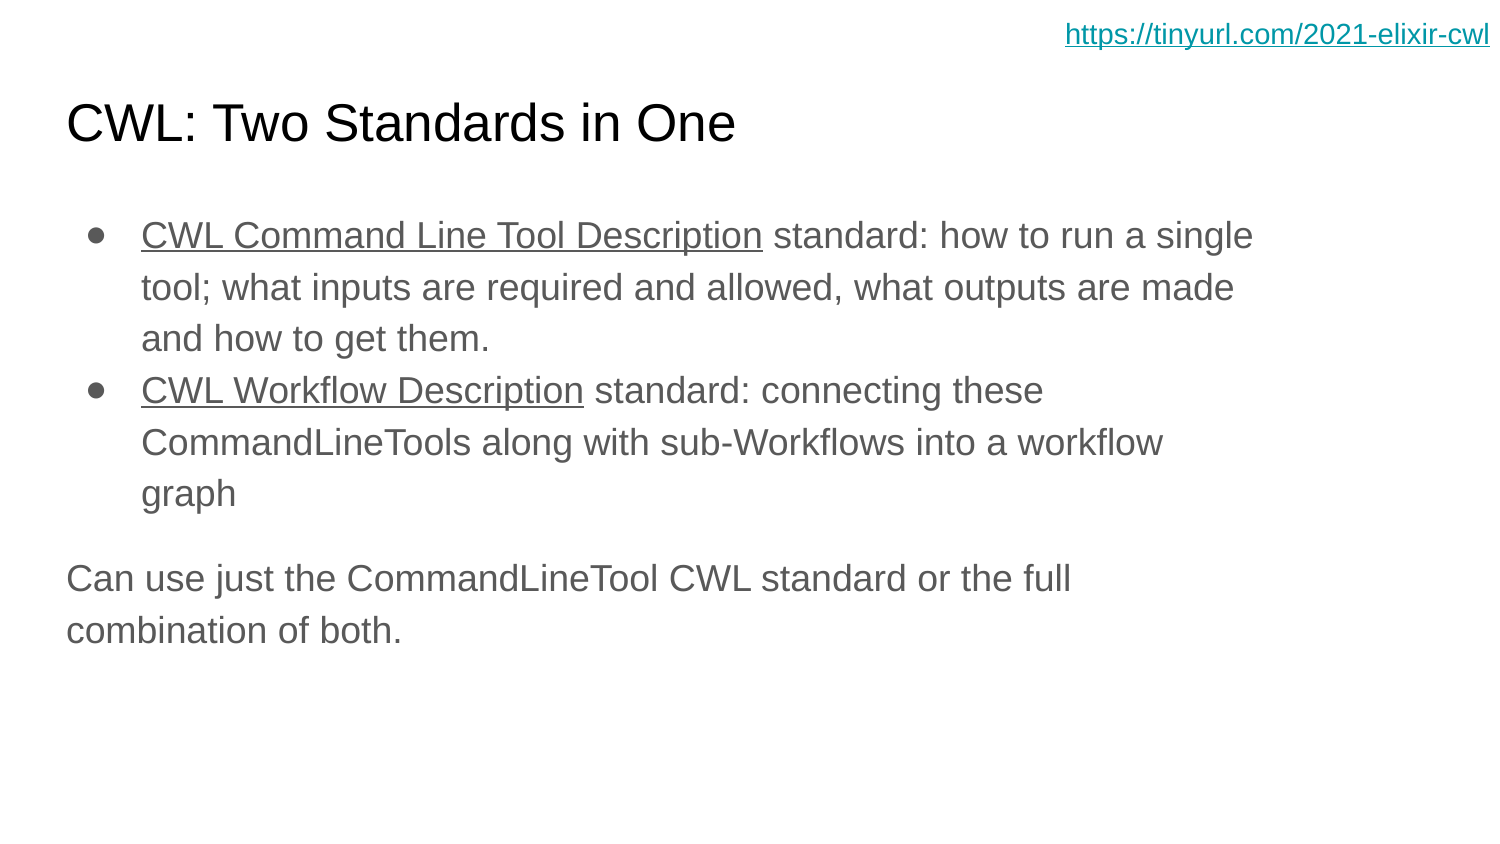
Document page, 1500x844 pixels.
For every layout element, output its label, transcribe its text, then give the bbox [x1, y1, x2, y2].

title CWL: Two Standards in One [51, 72, 1449, 167]
list CWL Command Line Tool Description standard: how to run a single tool; what inputs are required and allowed, what outputs are made and how to get them. CWL Workflow Description standard: connecting these CommandLineTools along with sub-Workflows into a workflow graph Can use just the CommandLineTool CWL standard or the full combination of both. [51, 189, 1281, 824]
